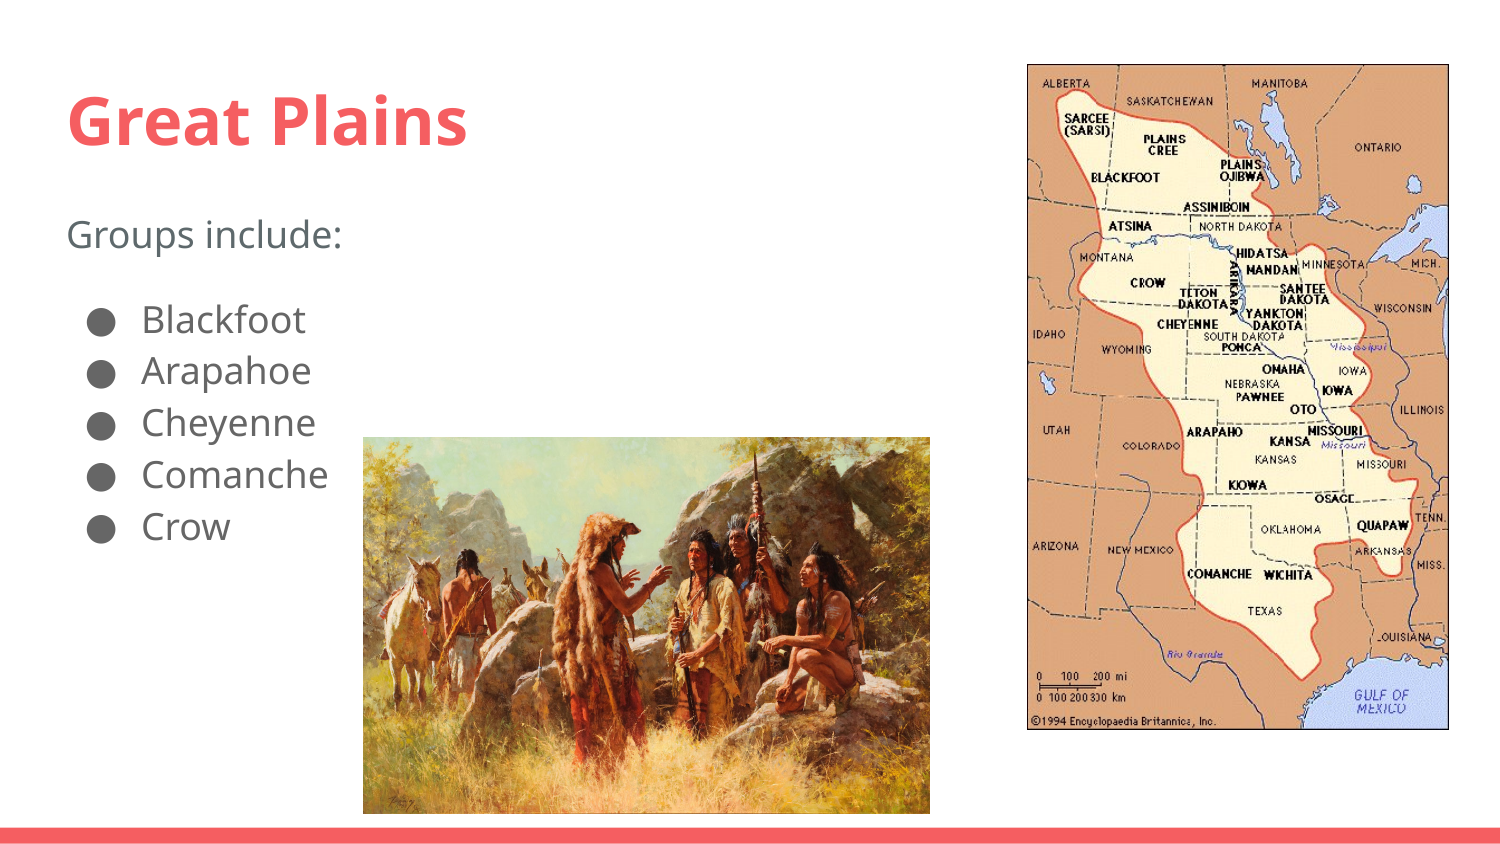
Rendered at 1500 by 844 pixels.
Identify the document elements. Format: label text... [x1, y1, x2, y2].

picture [363, 437, 930, 814]
picture [1027, 63, 1450, 730]
title Great Plains [51, 64, 1025, 167]
list Groups include: Blackfoot Arapahoe Cheyenne Comanche Crow [51, 189, 1449, 750]
